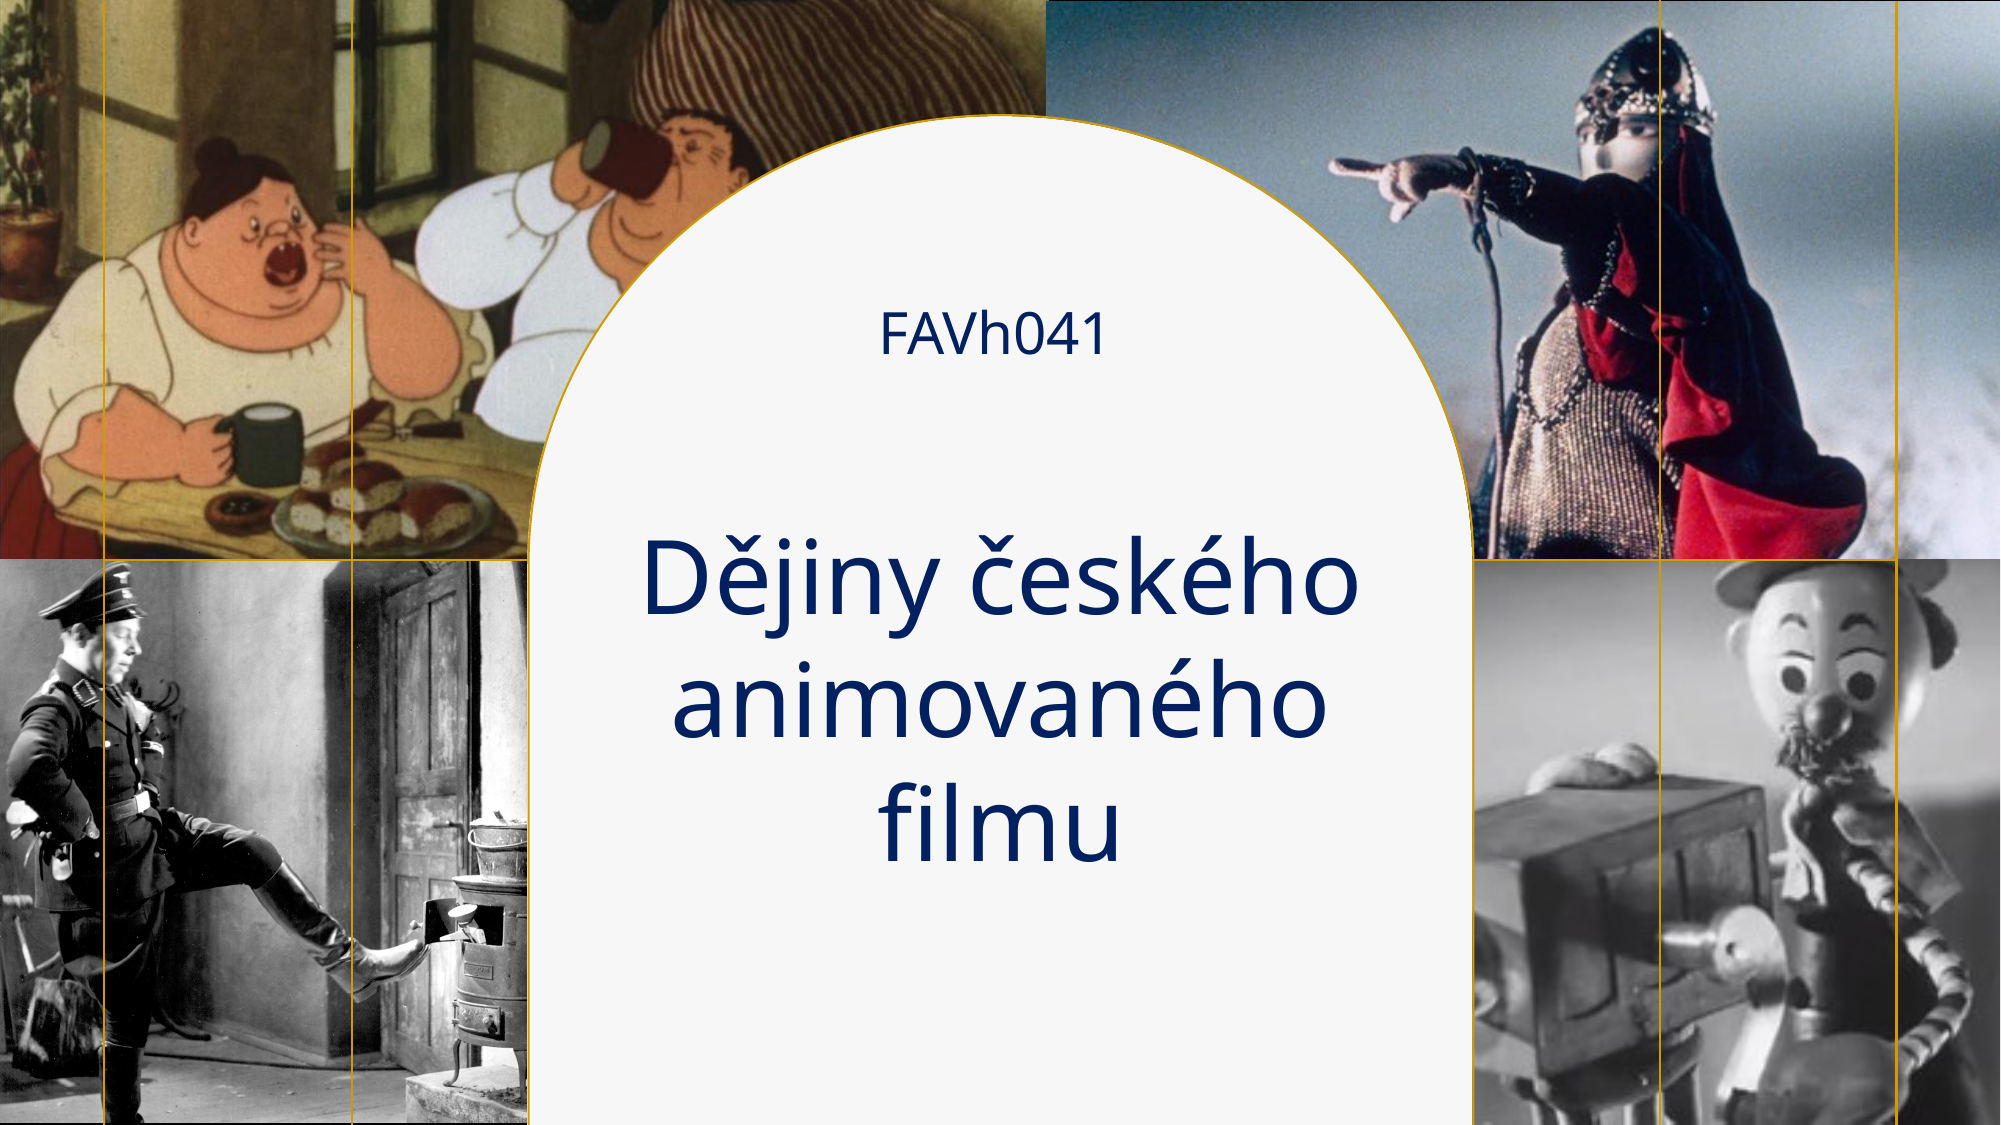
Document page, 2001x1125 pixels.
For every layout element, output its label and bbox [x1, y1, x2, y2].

text_box [103, 0, 1897, 1125]
picture [0, 0, 103, 1123]
picture [1897, 0, 2001, 1125]
